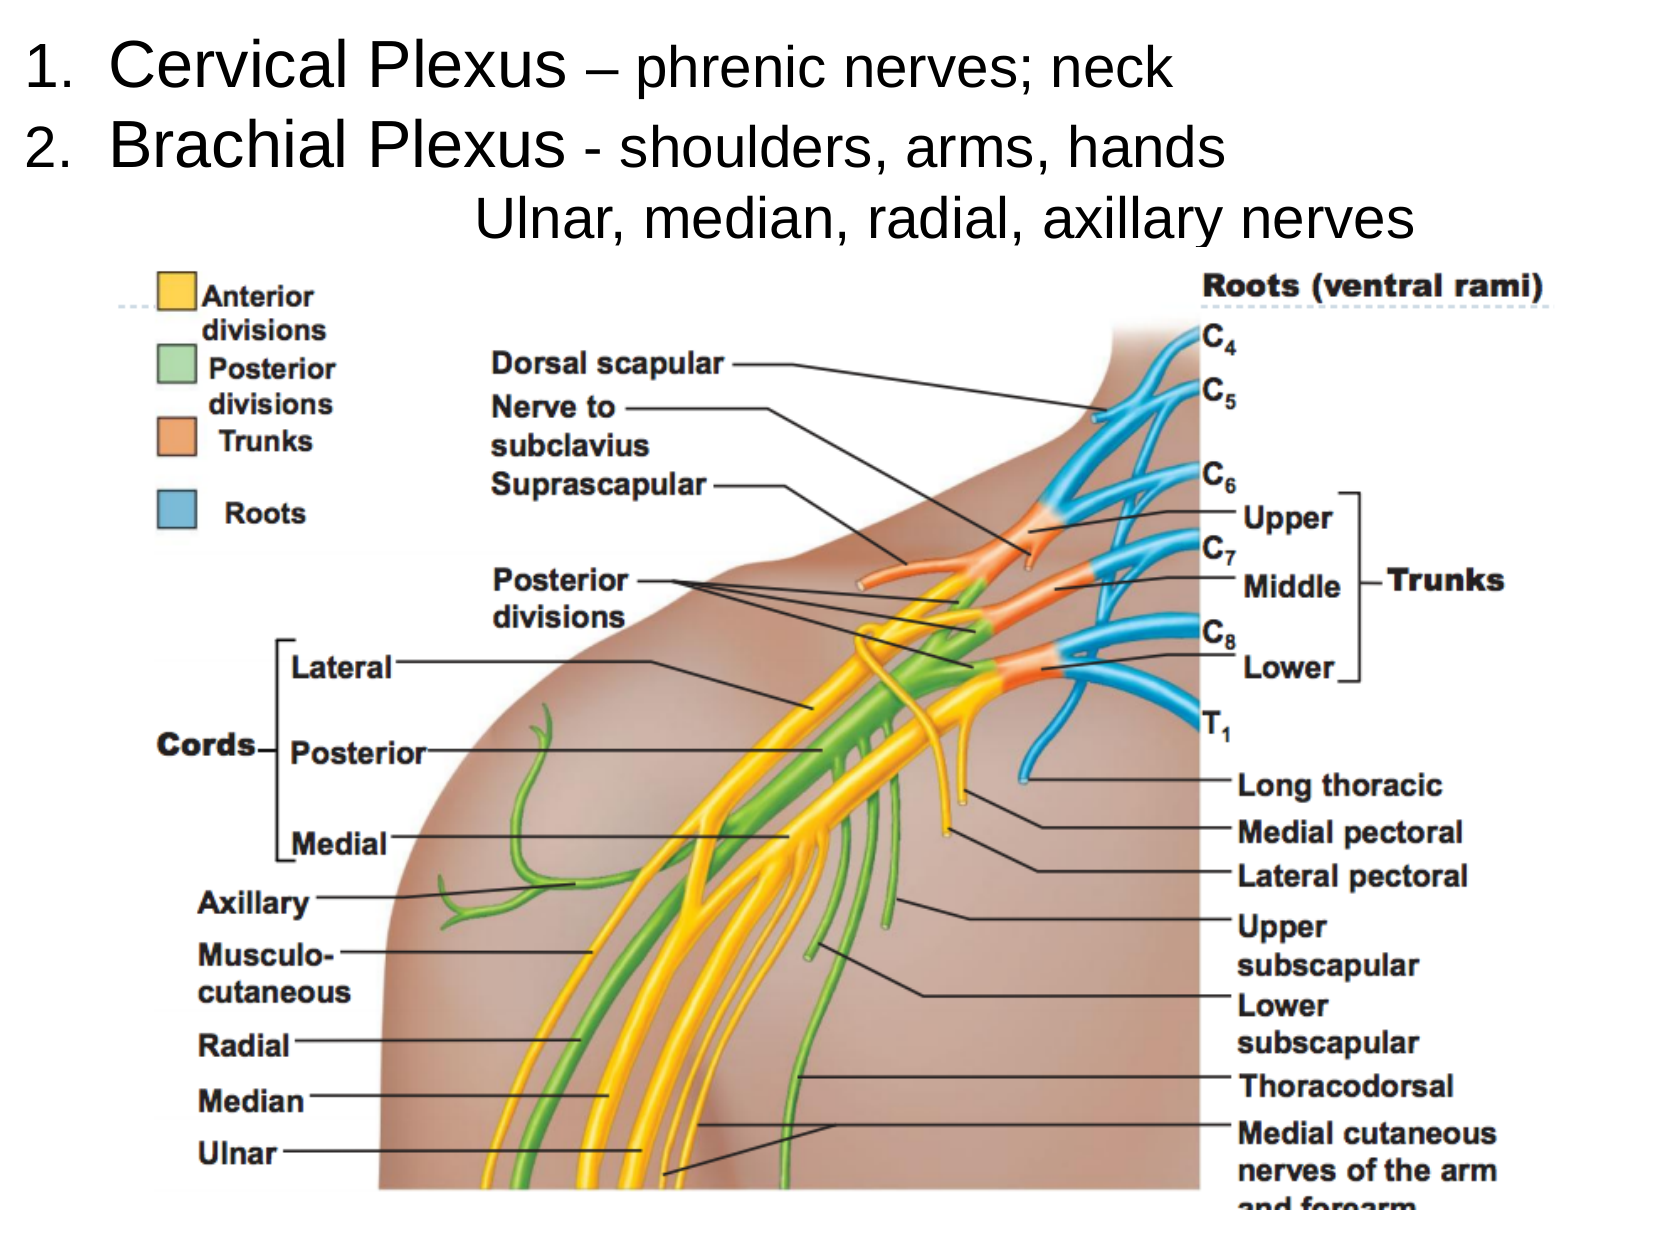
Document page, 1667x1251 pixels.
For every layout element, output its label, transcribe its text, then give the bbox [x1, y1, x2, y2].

picture [80, 247, 1555, 1210]
list 1. Cervical Plexus – phrenic nerves; neck 2. Brachial Plexus - shoulders, arms, hands Ulnar, median, radial, axillary nerves [18, 14, 1641, 316]
